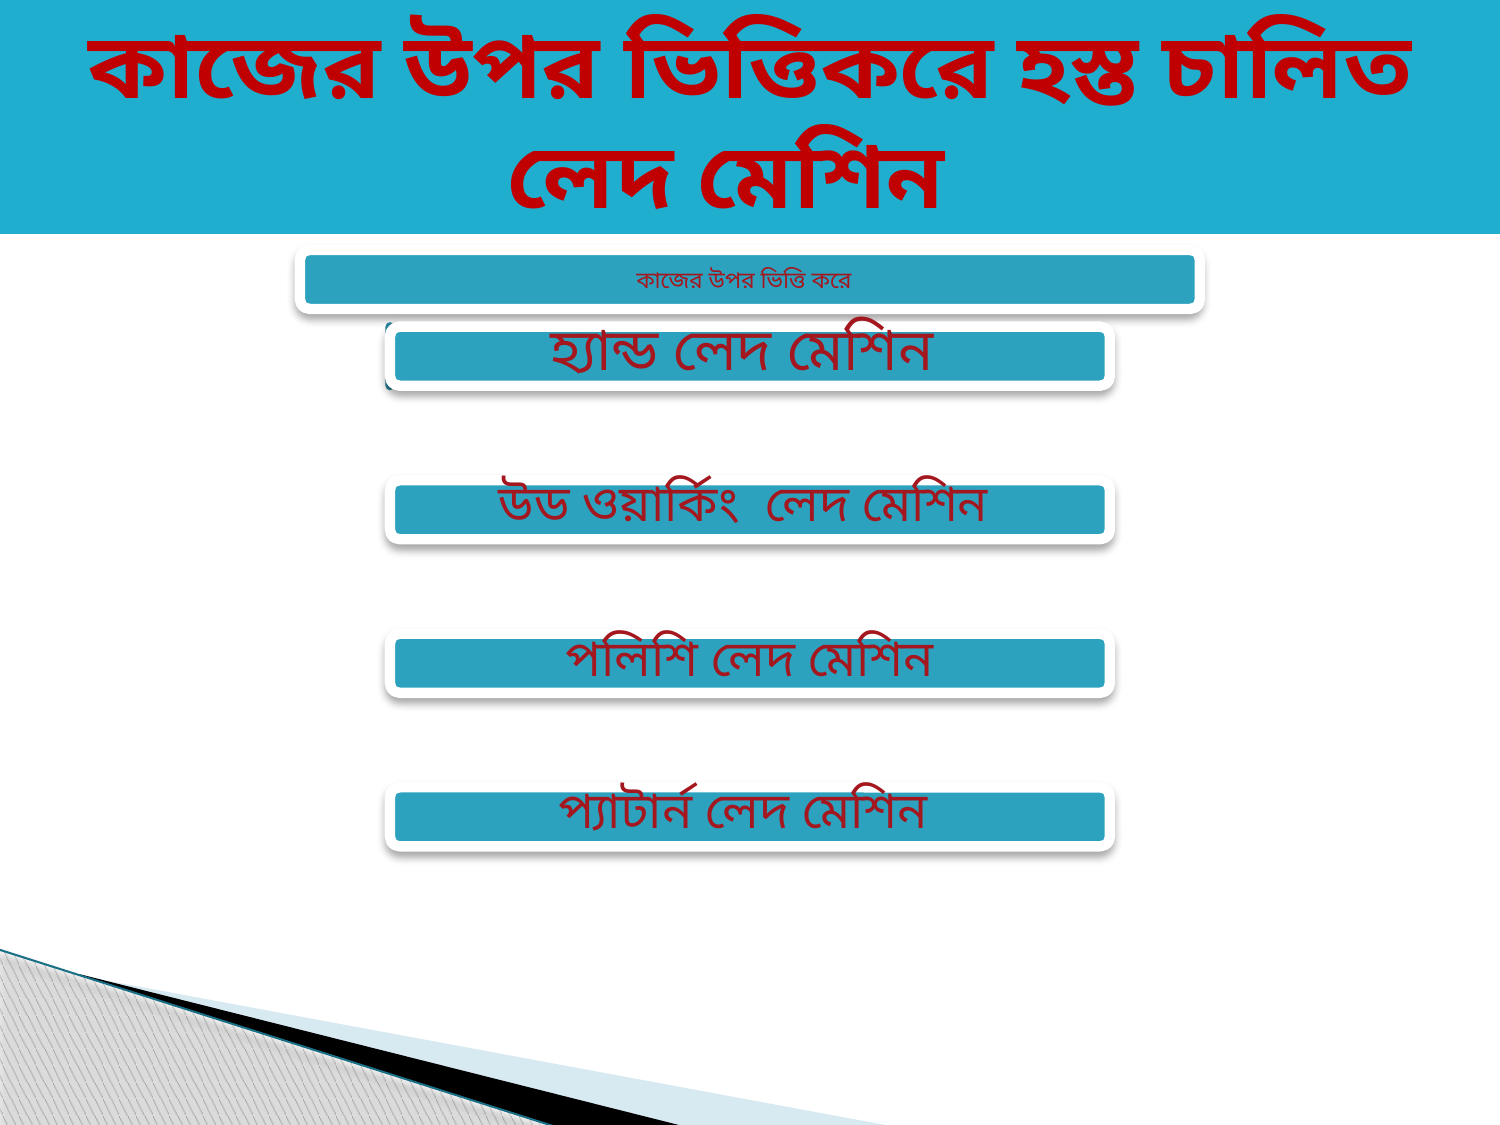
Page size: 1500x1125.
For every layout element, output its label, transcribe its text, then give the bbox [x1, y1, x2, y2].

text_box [187, 249, 1313, 1001]
text_box কাজের উপর ভিত্তিকরে হস্ত চালিত লেদ মেশিন [0, 0, 1500, 234]
